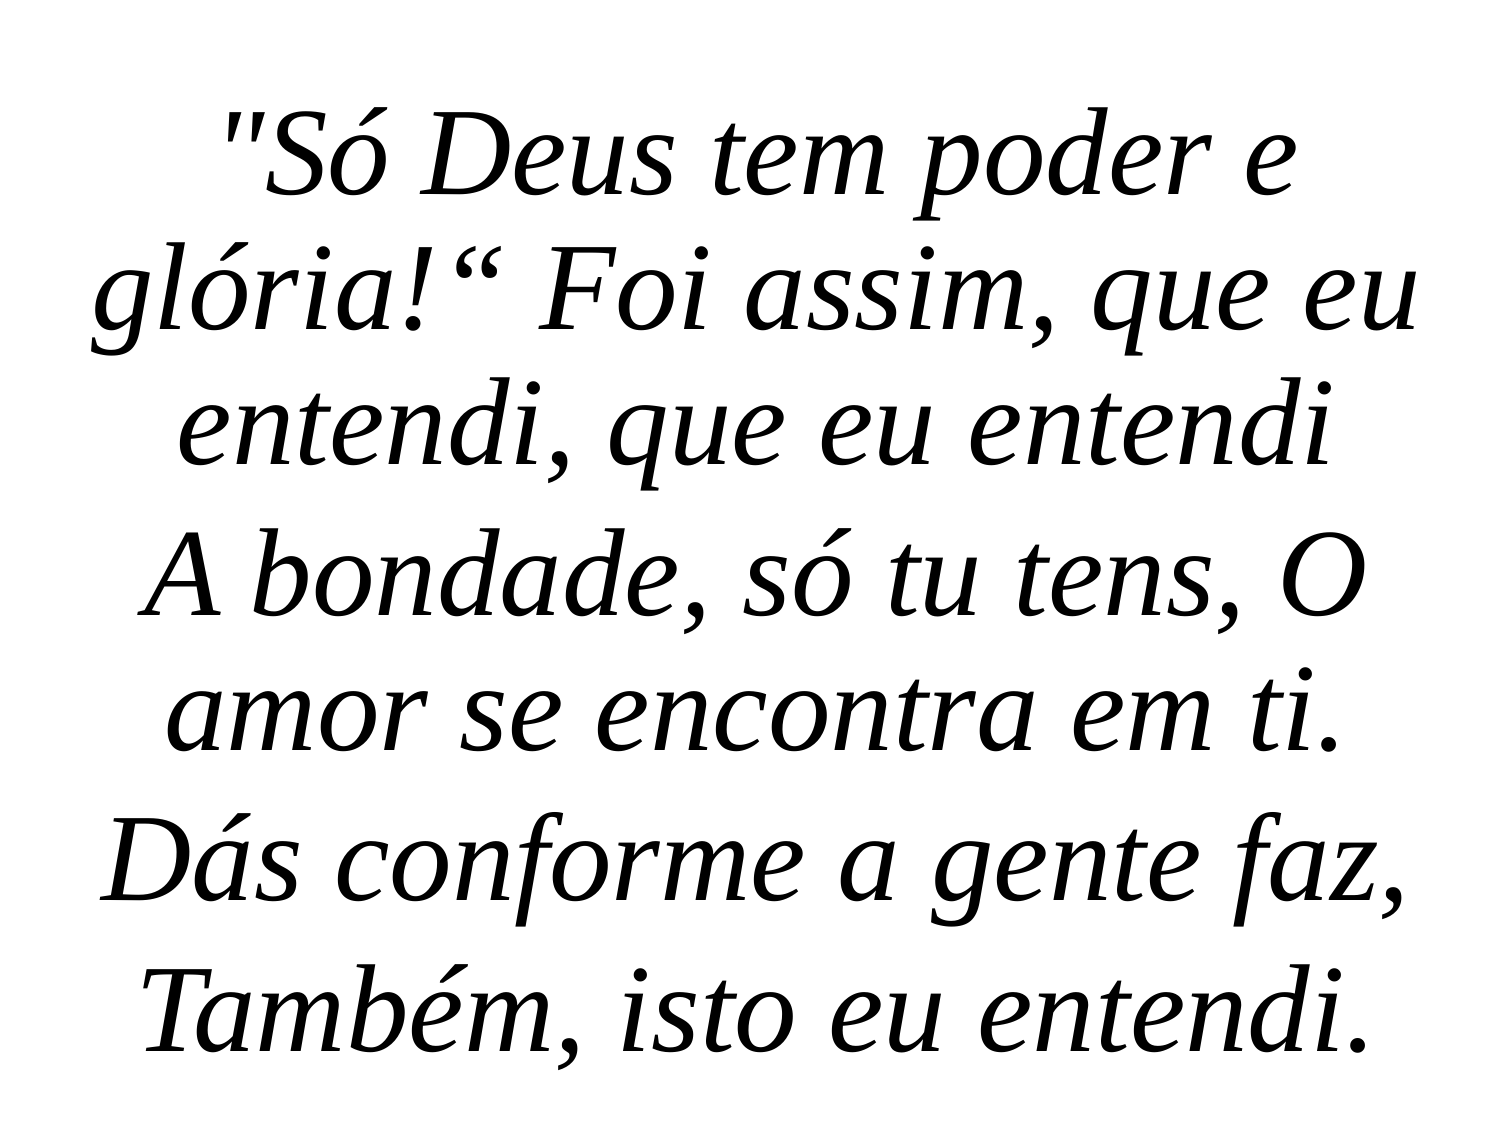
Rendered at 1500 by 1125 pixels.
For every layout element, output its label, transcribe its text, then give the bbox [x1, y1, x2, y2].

list "Só Deus tem poder e glória!“ Foi assim, que eu entendi, que eu entendi A bondade, só tu tens, O amor se encontra em ti. Dás conforme a gente faz, Também, isto eu entendi. [38, 59, 1475, 1106]
